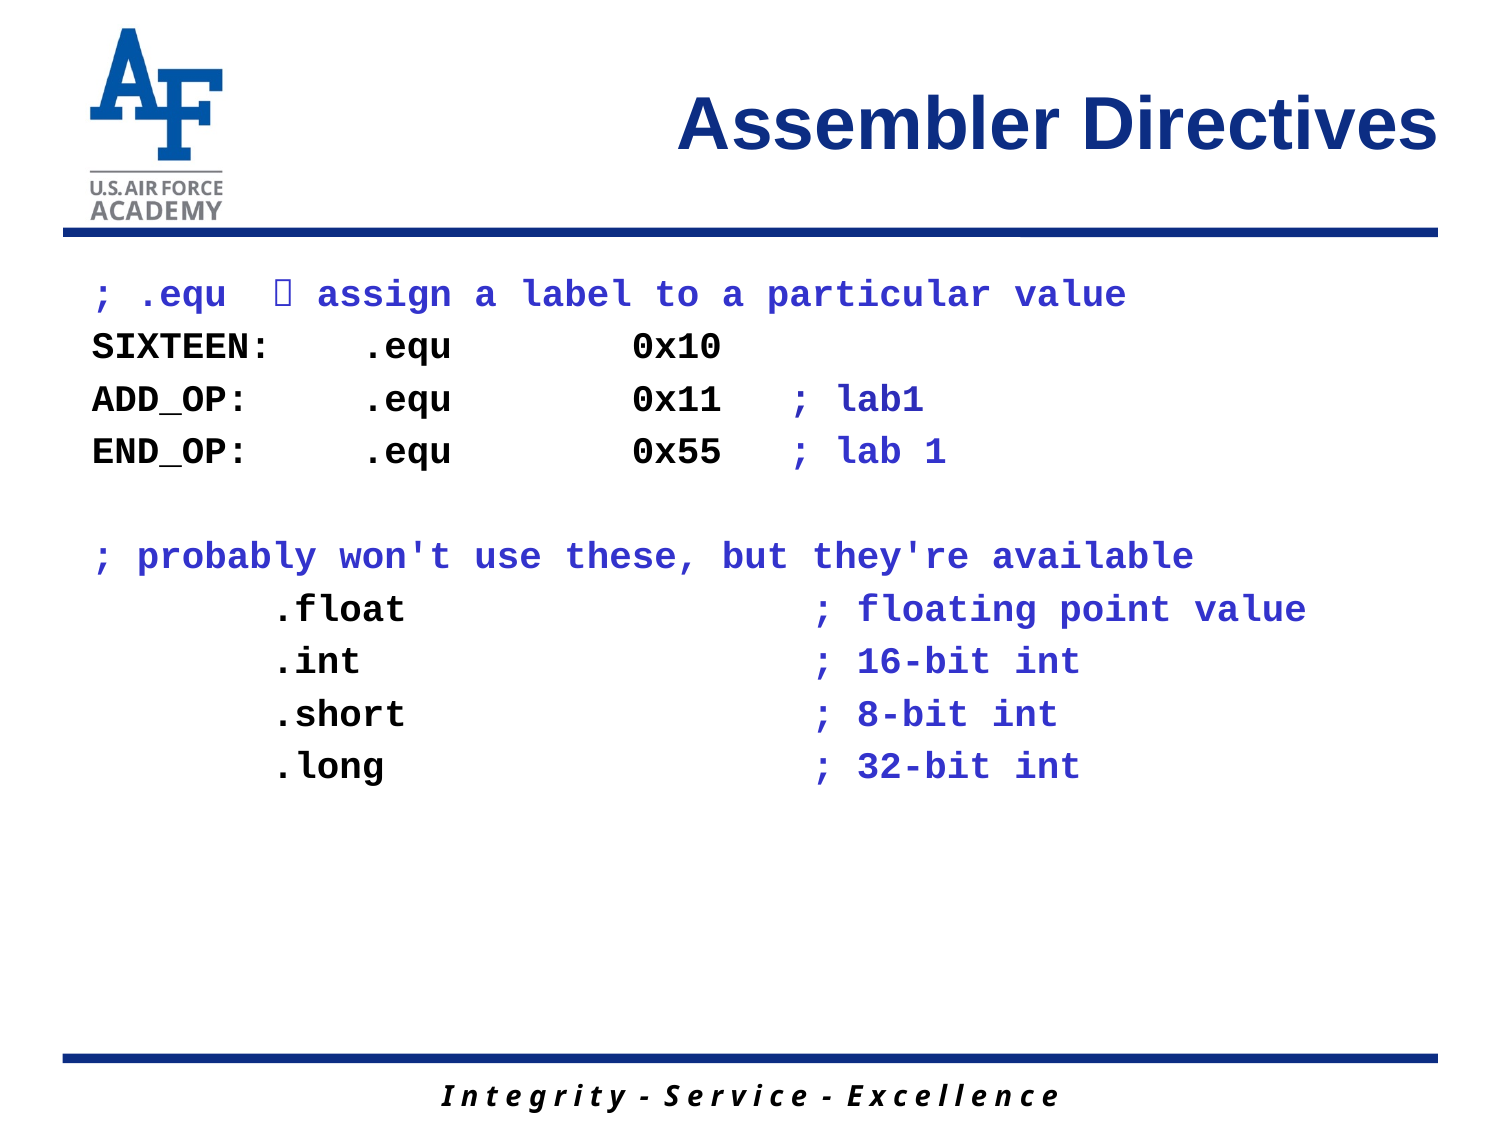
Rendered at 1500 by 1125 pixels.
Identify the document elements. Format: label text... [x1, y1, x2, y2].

list ; .equ  assign a label to a particular value SIXTEEN: .equ 0x10 ADD_OP: .equ 0x11 ; lab1 END_OP: .equ 0x55 ; lab 1 ; probably won't use these, but they're available .float ; floating point value .int ; 16-bit int .short ; 8-bit int .long ; 32-bit int [76, 261, 1443, 1037]
picture [85, 24, 247, 222]
title Assembler Directives [299, 29, 1456, 211]
